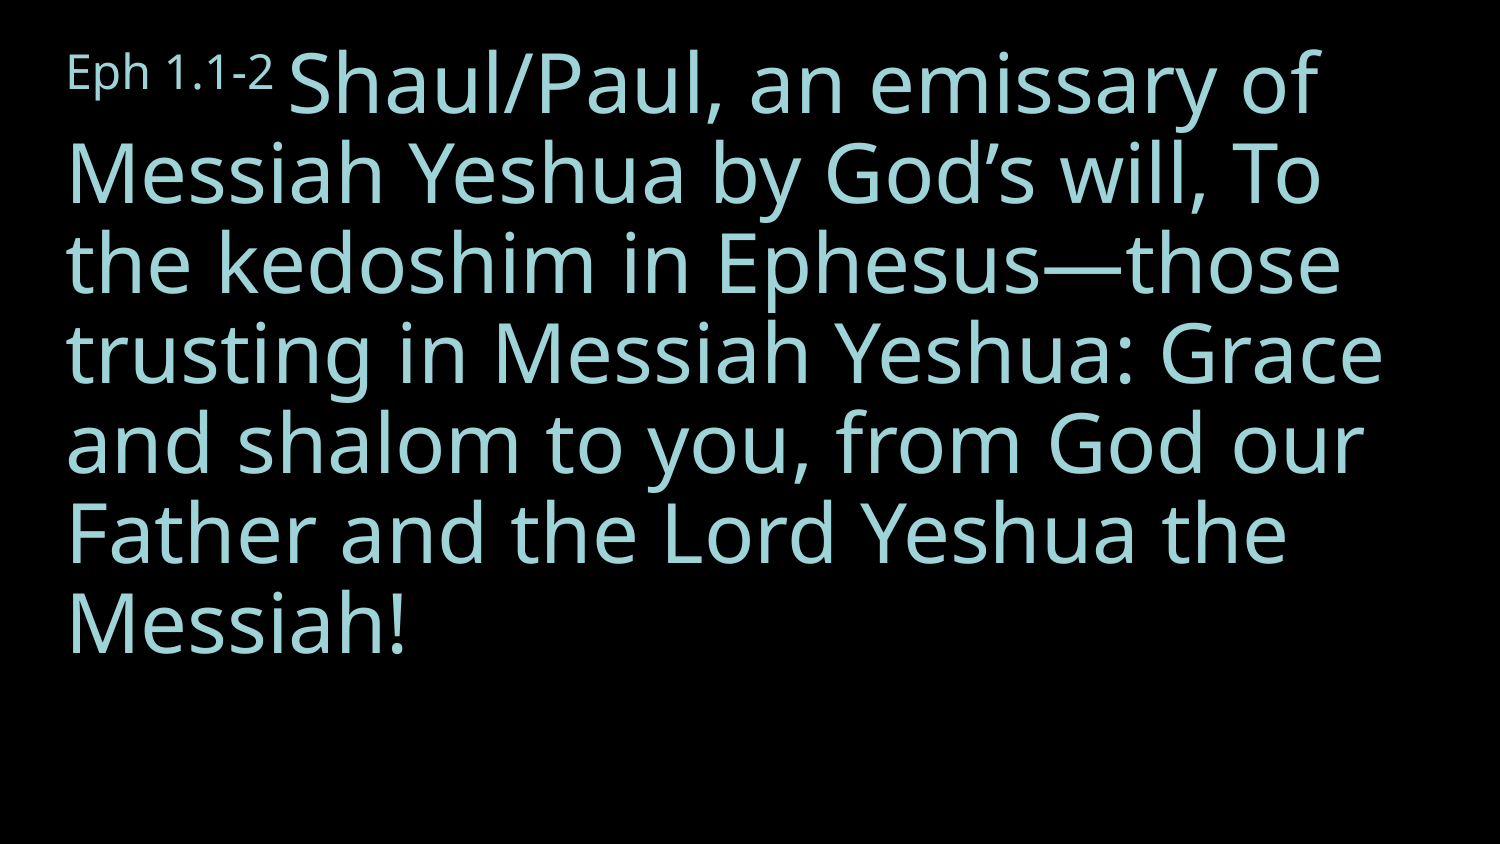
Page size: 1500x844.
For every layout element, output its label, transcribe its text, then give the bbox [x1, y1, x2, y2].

subtitle Eph 1.1-2 Shaul/Paul, an emissary of Messiah Yeshua by God’s will, To the kedoshim in Ephesus—those trusting in Messiah Yeshua: Grace and shalom to you, from God our Father and the Lord Yeshua the Messiah! [50, 34, 1450, 797]
